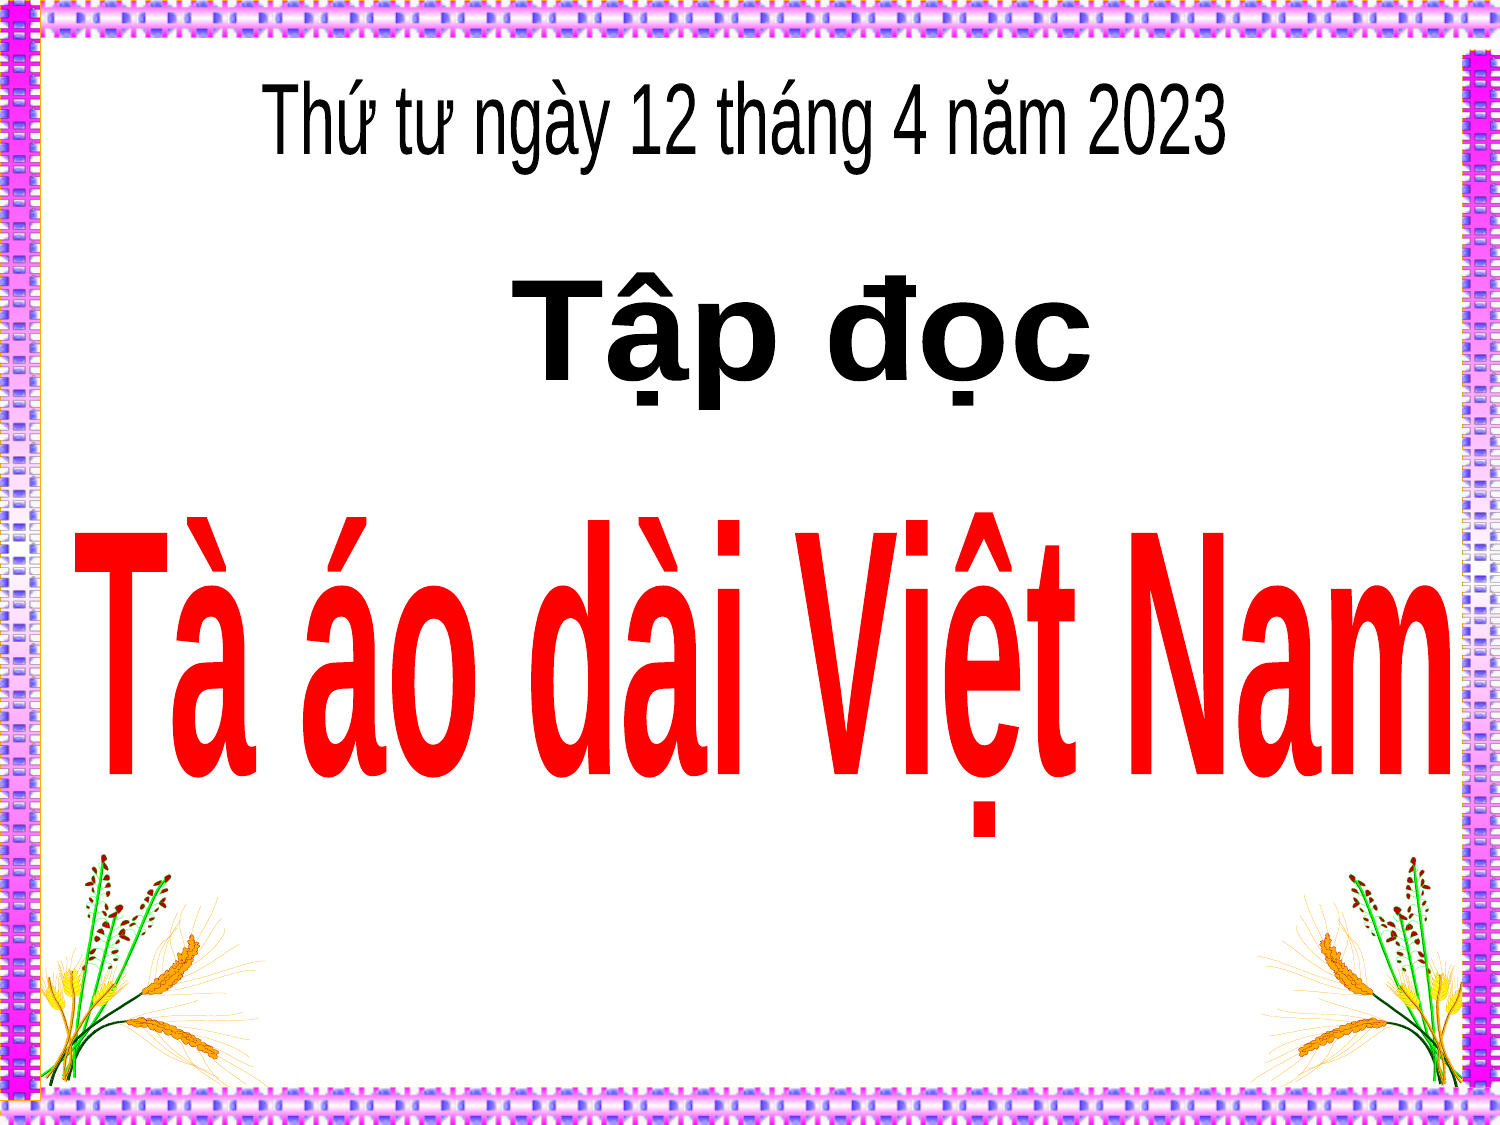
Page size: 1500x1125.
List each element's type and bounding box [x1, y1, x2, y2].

text_box [0, 0, 1500, 1125]
